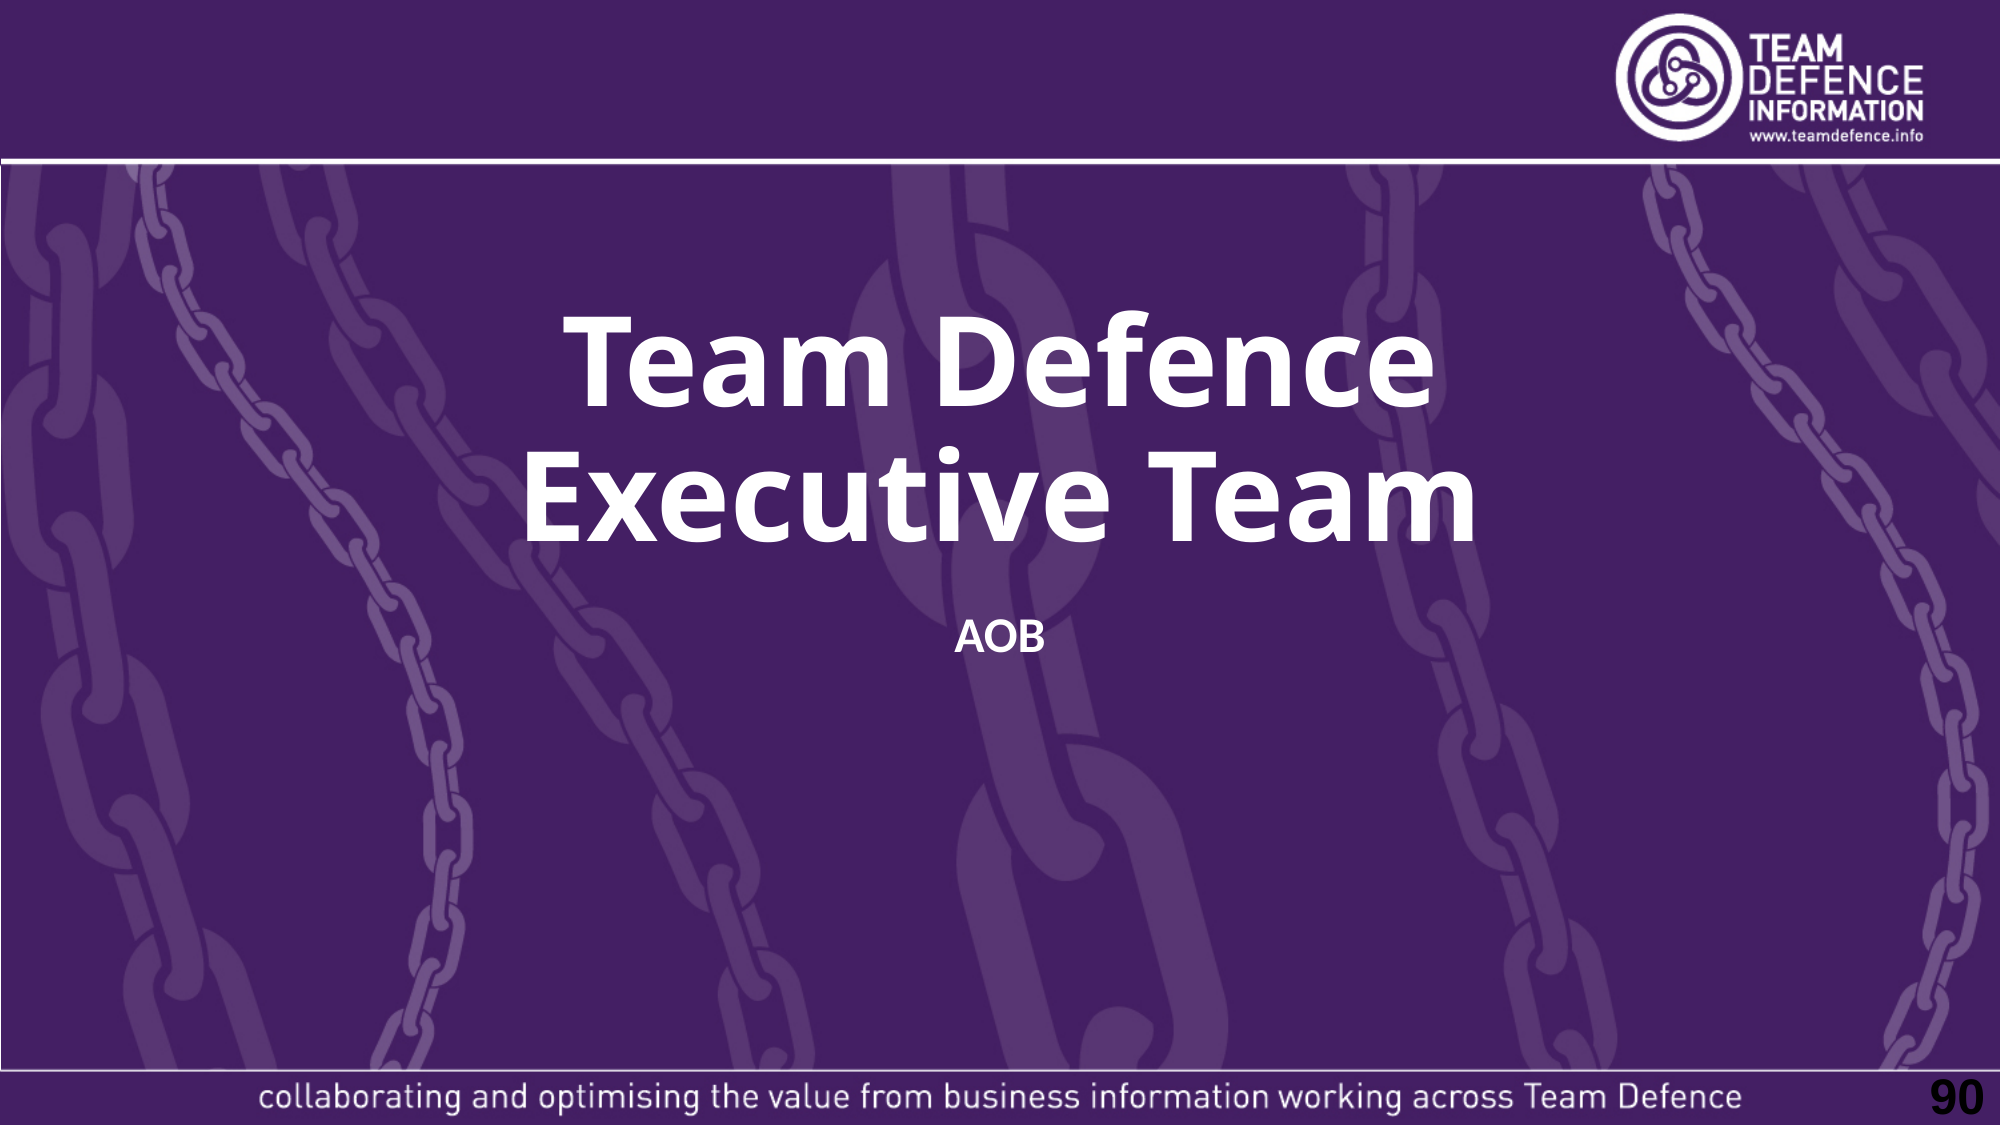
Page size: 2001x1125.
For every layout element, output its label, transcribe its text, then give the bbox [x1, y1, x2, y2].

subtitle AOB [249, 590, 1750, 863]
title Team Defence Executive Team [249, 184, 1750, 576]
picture [0, 0, 2000, 1125]
slide_number 90 [1550, 1064, 2000, 1124]
